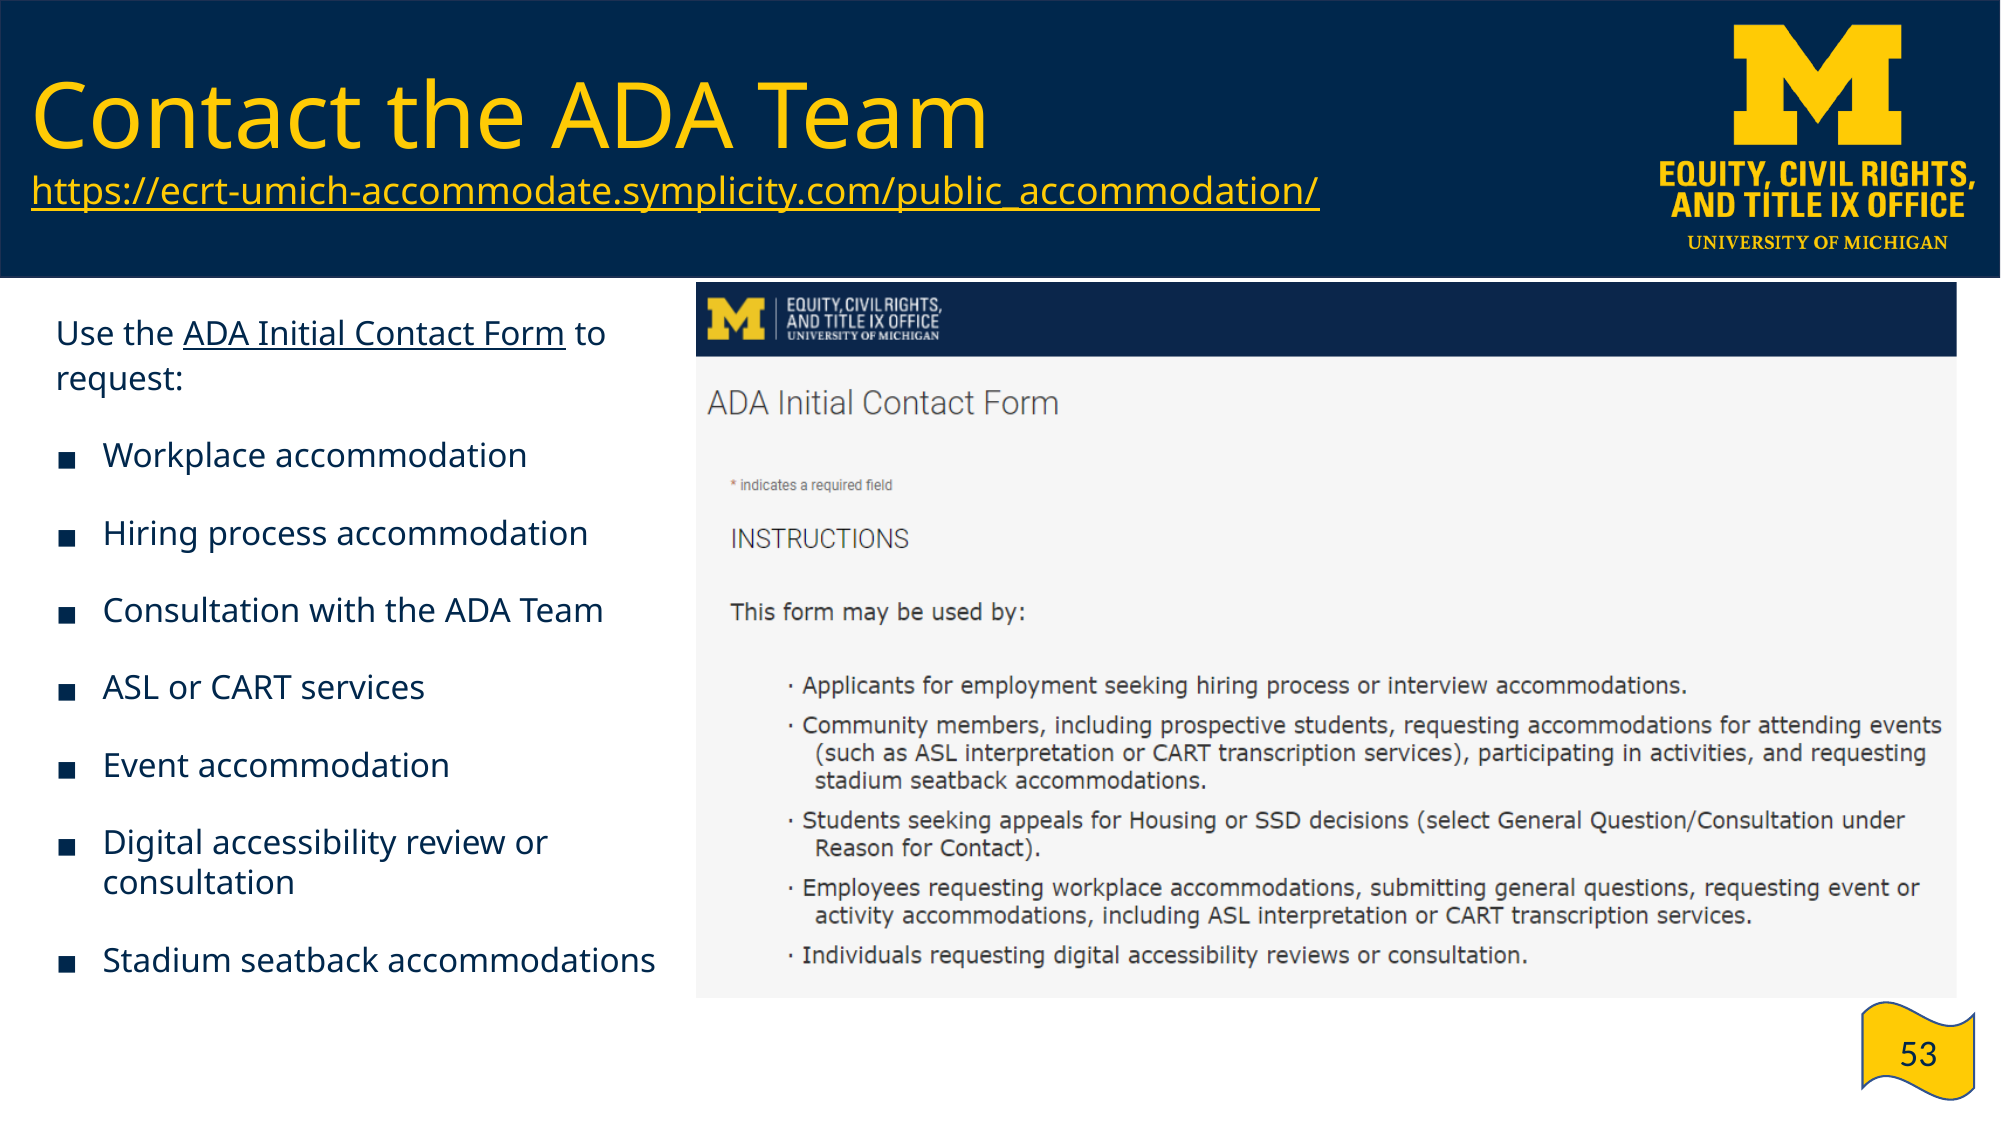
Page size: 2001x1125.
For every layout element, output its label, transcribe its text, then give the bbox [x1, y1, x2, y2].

title Contact the ADA Team https://ecrt-umich-accommodate.symplicity.com/public_accommodation/ [15, 76, 1811, 222]
picture [695, 282, 1957, 999]
picture [1607, 0, 2001, 278]
list Use the ADA Initial Contact Form to request: Workplace accommodation Hiring process accommodation Consultation with the ADA Team ASL or CART services Event accommodation Digital accessibility review or consultation Stadium seatback accommodations [40, 304, 680, 1049]
